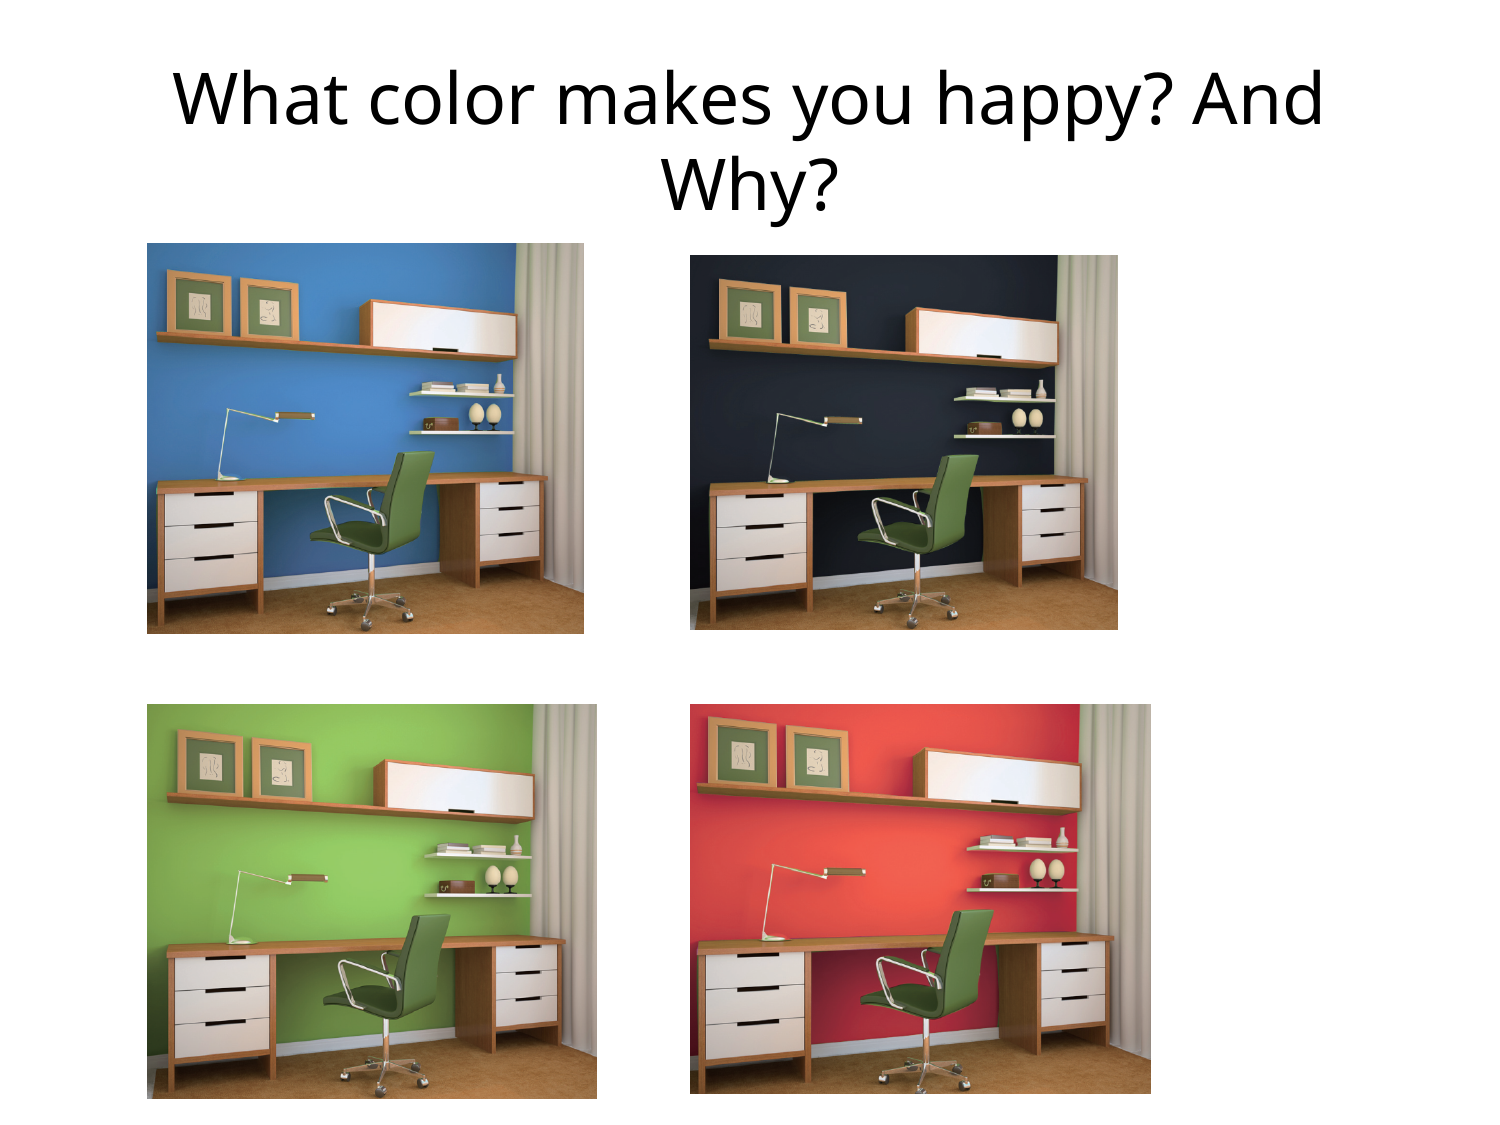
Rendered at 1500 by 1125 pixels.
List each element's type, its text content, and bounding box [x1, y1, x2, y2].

title What color makes you happy? And Why? [75, 45, 1425, 233]
picture [690, 703, 1151, 1095]
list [147, 703, 598, 1099]
picture [147, 243, 584, 634]
picture [690, 255, 1118, 631]
